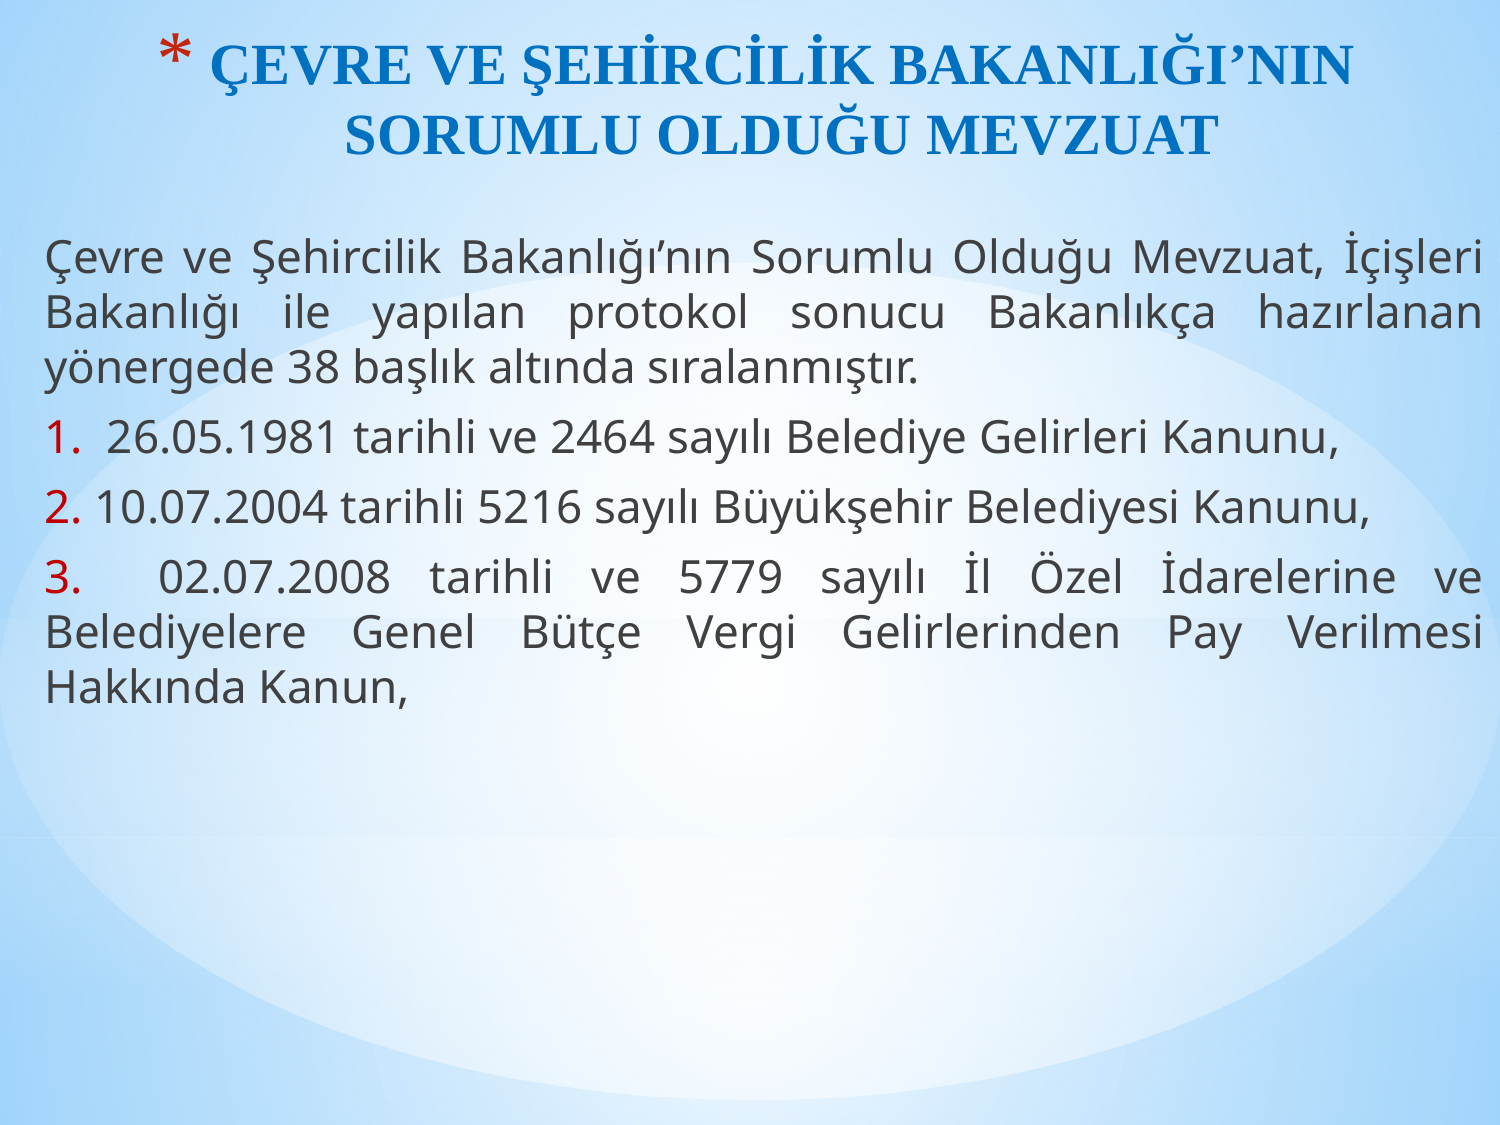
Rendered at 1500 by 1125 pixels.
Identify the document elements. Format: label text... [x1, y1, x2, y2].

title ÇEVRE VE ŞEHİRCİLİK BAKANLIĞI’NIN SORUMLU OLDUĞU MEVZUAT [29, 19, 1483, 207]
list Çevre ve Şehircilik Bakanlığı’nın Sorumlu Olduğu Mevzuat, İçişleri Bakanlığı ile yapılan protokol sonucu Bakanlıkça hazırlanan yönergede 38 başlık altında sıralanmıştır. 1. 26.05.1981 tarihli ve 2464 sayılı Belediye Gelirleri Kanunu, 2. 10.07.2004 tarihli 5216 sayılı Büyükşehir Belediyesi Kanunu, 3. 02.07.2008 tarihli ve 5779 sayılı İl Özel İdarelerine ve Belediyelere Genel Bütçe Vergi Gelirlerinden Pay Verilmesi Hakkında Kanun, [29, 219, 1500, 1125]
